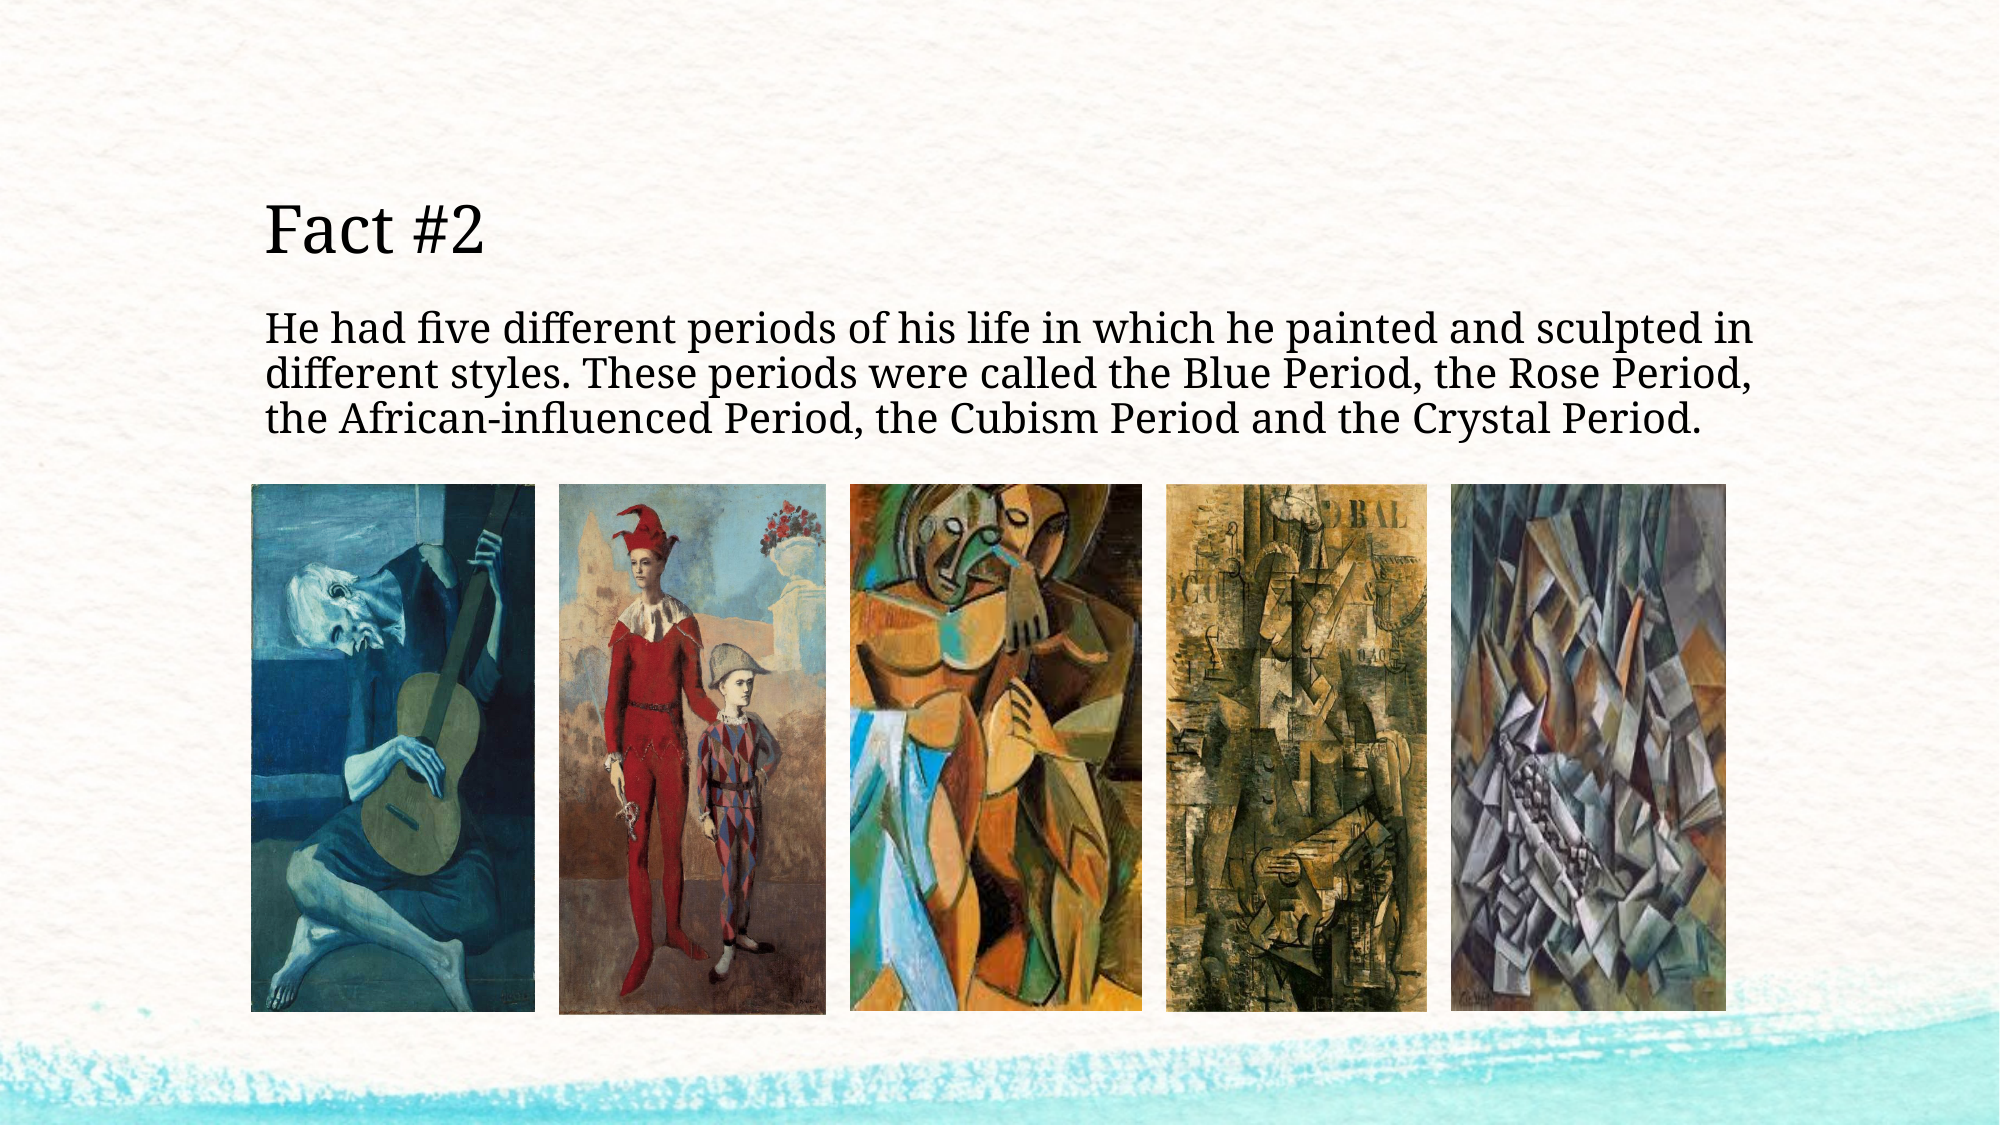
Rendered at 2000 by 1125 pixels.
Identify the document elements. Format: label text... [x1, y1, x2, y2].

title Fact #2 [249, 87, 1825, 275]
list He had five different periods of his life in which he painted and sculpted in different styles. These periods were called the Blue Period, the Rose Period, the African-influenced Period, the Cubism Period and the Crystal Period. [249, 299, 1825, 988]
picture [0, 0, 2000, 1125]
